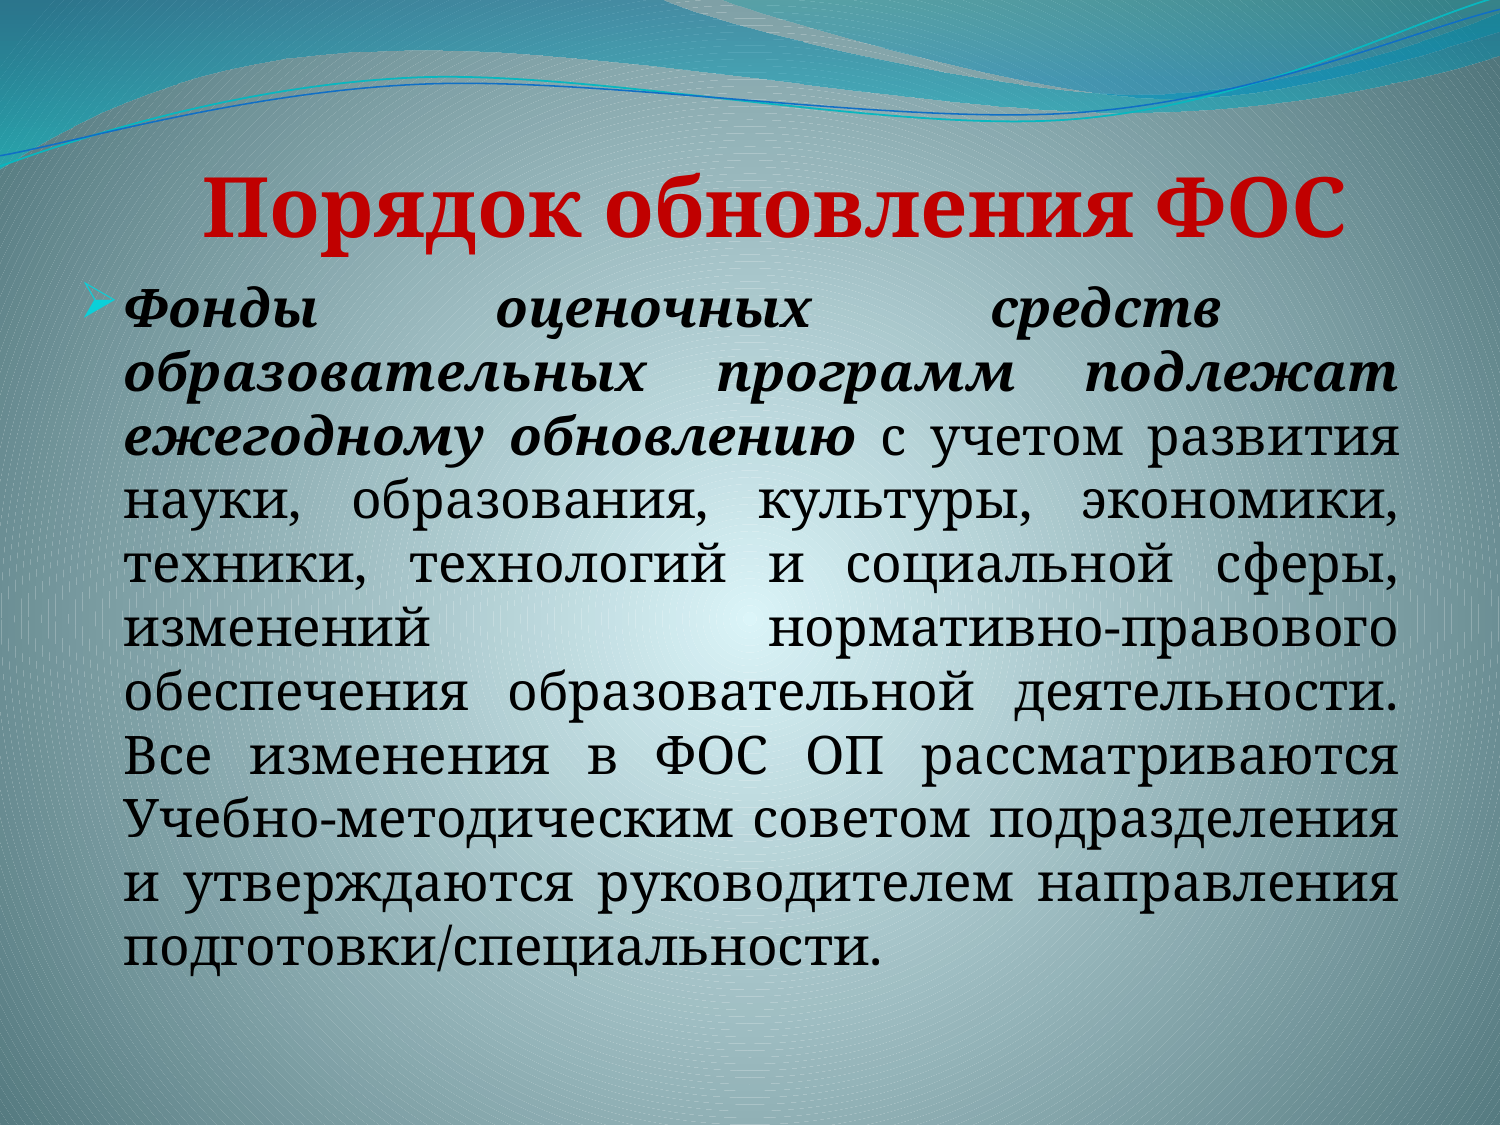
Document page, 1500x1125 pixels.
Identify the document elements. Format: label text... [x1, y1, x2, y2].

list Фонды оценочных средств образовательных программ подлежат ежегодному обновлению с учетом развития науки, образования, культуры, экономики, техники, технологий и социальной сферы, изменений нормативно-правового обеспечения образовательной деятельности. Все изменения в ФОС ОП рассматриваются Учебно-методическим советом подразделения и утверждаются руководителем направления подготовки/специальности. [64, 267, 1415, 1035]
title Порядок обновления ФОС [100, 66, 1451, 254]
